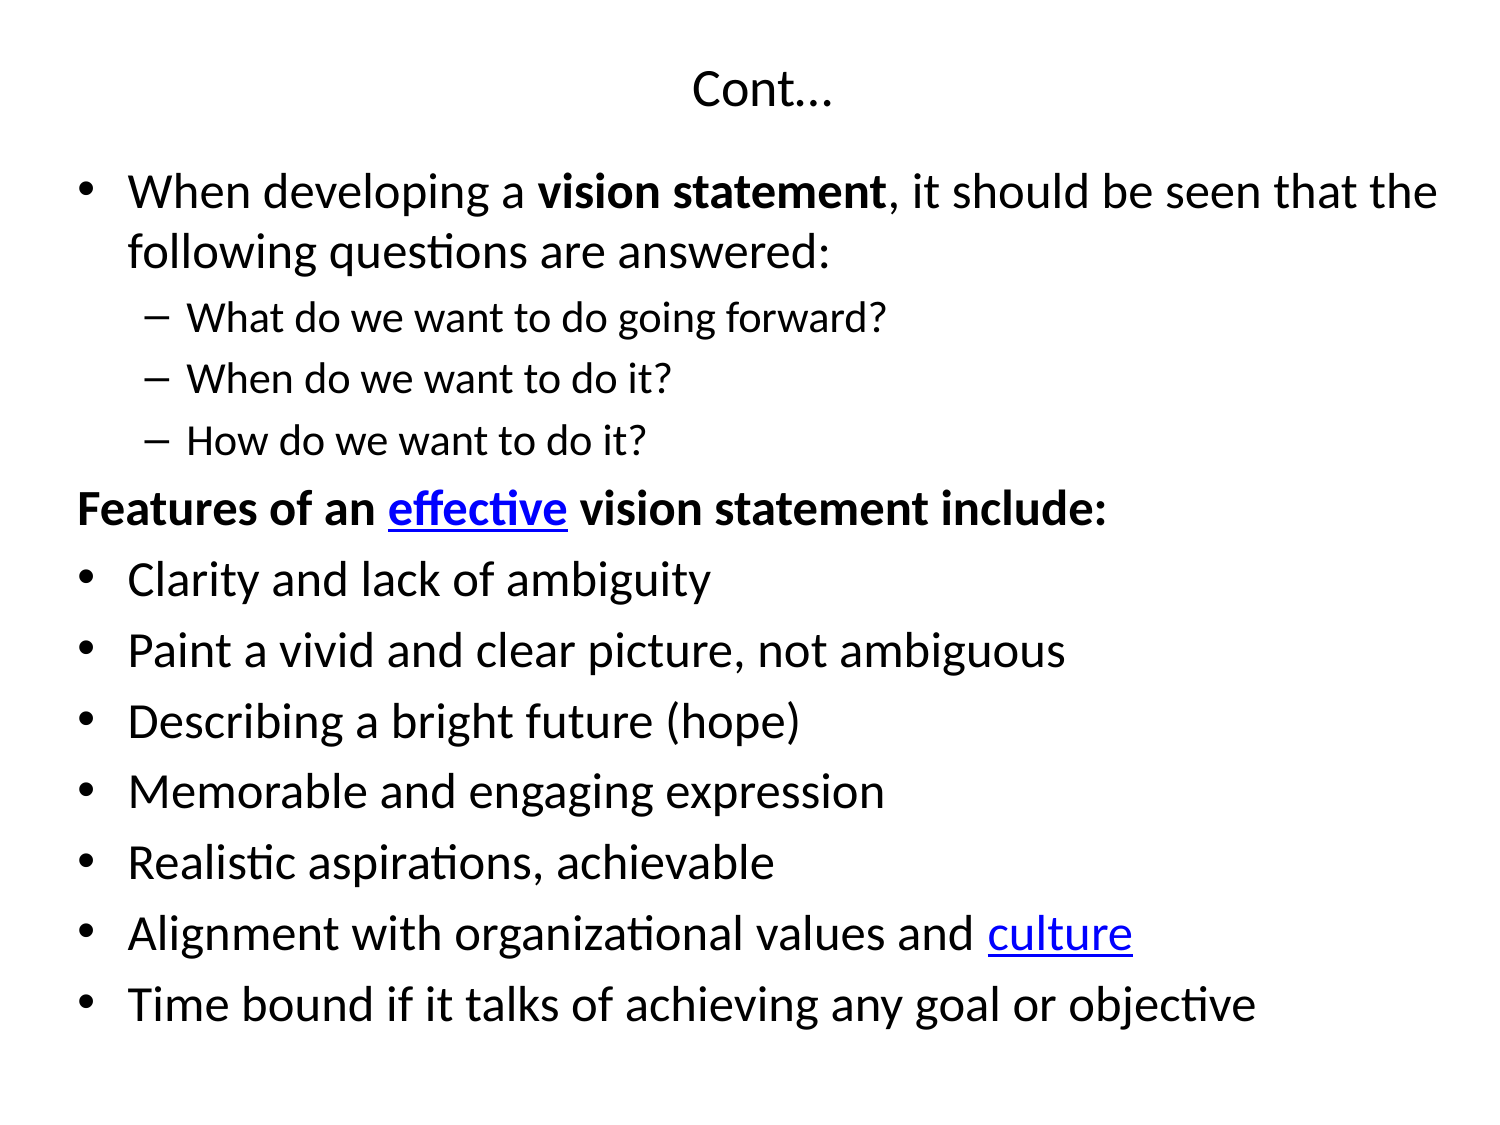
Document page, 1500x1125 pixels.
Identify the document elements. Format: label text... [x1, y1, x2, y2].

list When developing a vision statement, it should be seen that the following questions are answered: What do we want to do going forward? When do we want to do it? How do we want to do it? Features of an effective vision statement include: Clarity and lack of ambiguity Paint a vivid and clear picture, not ambiguous Describing a bright future (hope) Memorable and engaging expression Realistic aspirations, achievable Alignment with organizational values and culture Time bound if it talks of achieving any goal or objective [62, 149, 1463, 1050]
title Cont… [75, 45, 1450, 125]
